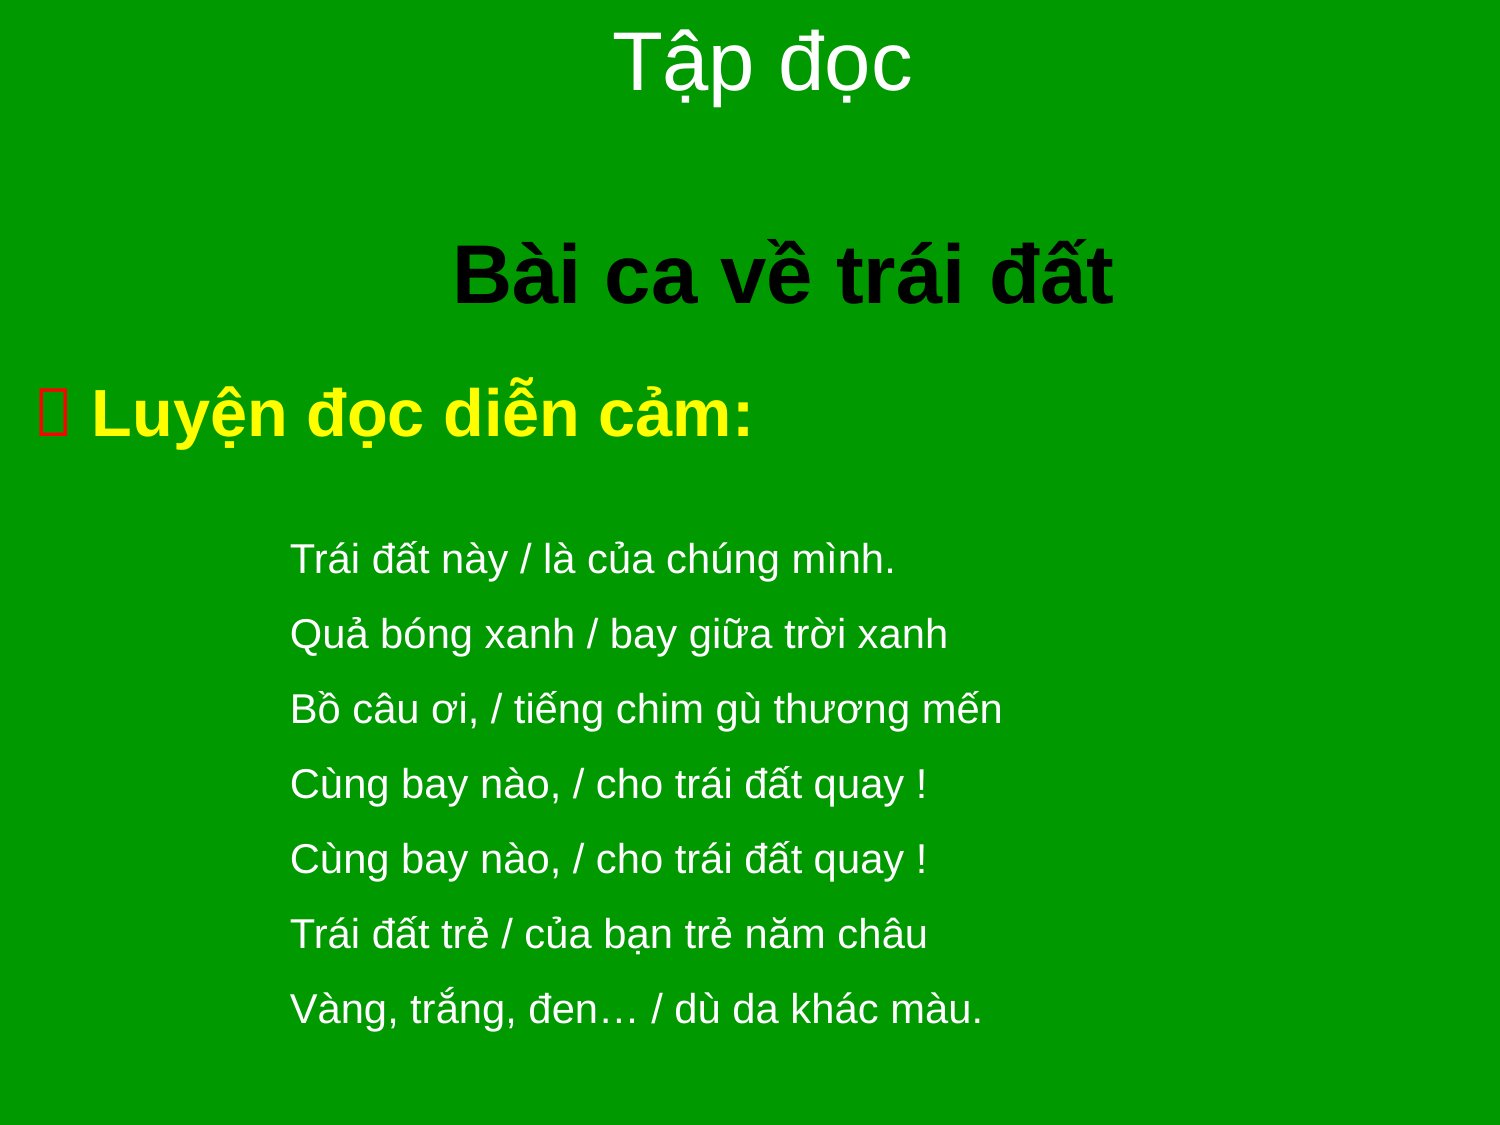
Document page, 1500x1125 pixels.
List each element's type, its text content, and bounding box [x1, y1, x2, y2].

text_box Trái đất này / là của chúng mình. Quả bóng xanh / bay giữa trời xanh Bồ câu ơi, / tiếng chim gù thương mến Cùng bay nào, / cho trái đất quay ! Cùng bay nào, / cho trái đất quay ! Trái đất trẻ / của bạn trẻ năm châu Vàng, trắng, đen… / dù da khác màu. [274, 499, 1025, 1040]
text_box Tập đọc [137, 0, 1388, 115]
text_box  Luyện đọc diễn cảm: [0, 362, 800, 458]
text_box Bài ca về trái đất [437, 212, 1150, 328]
